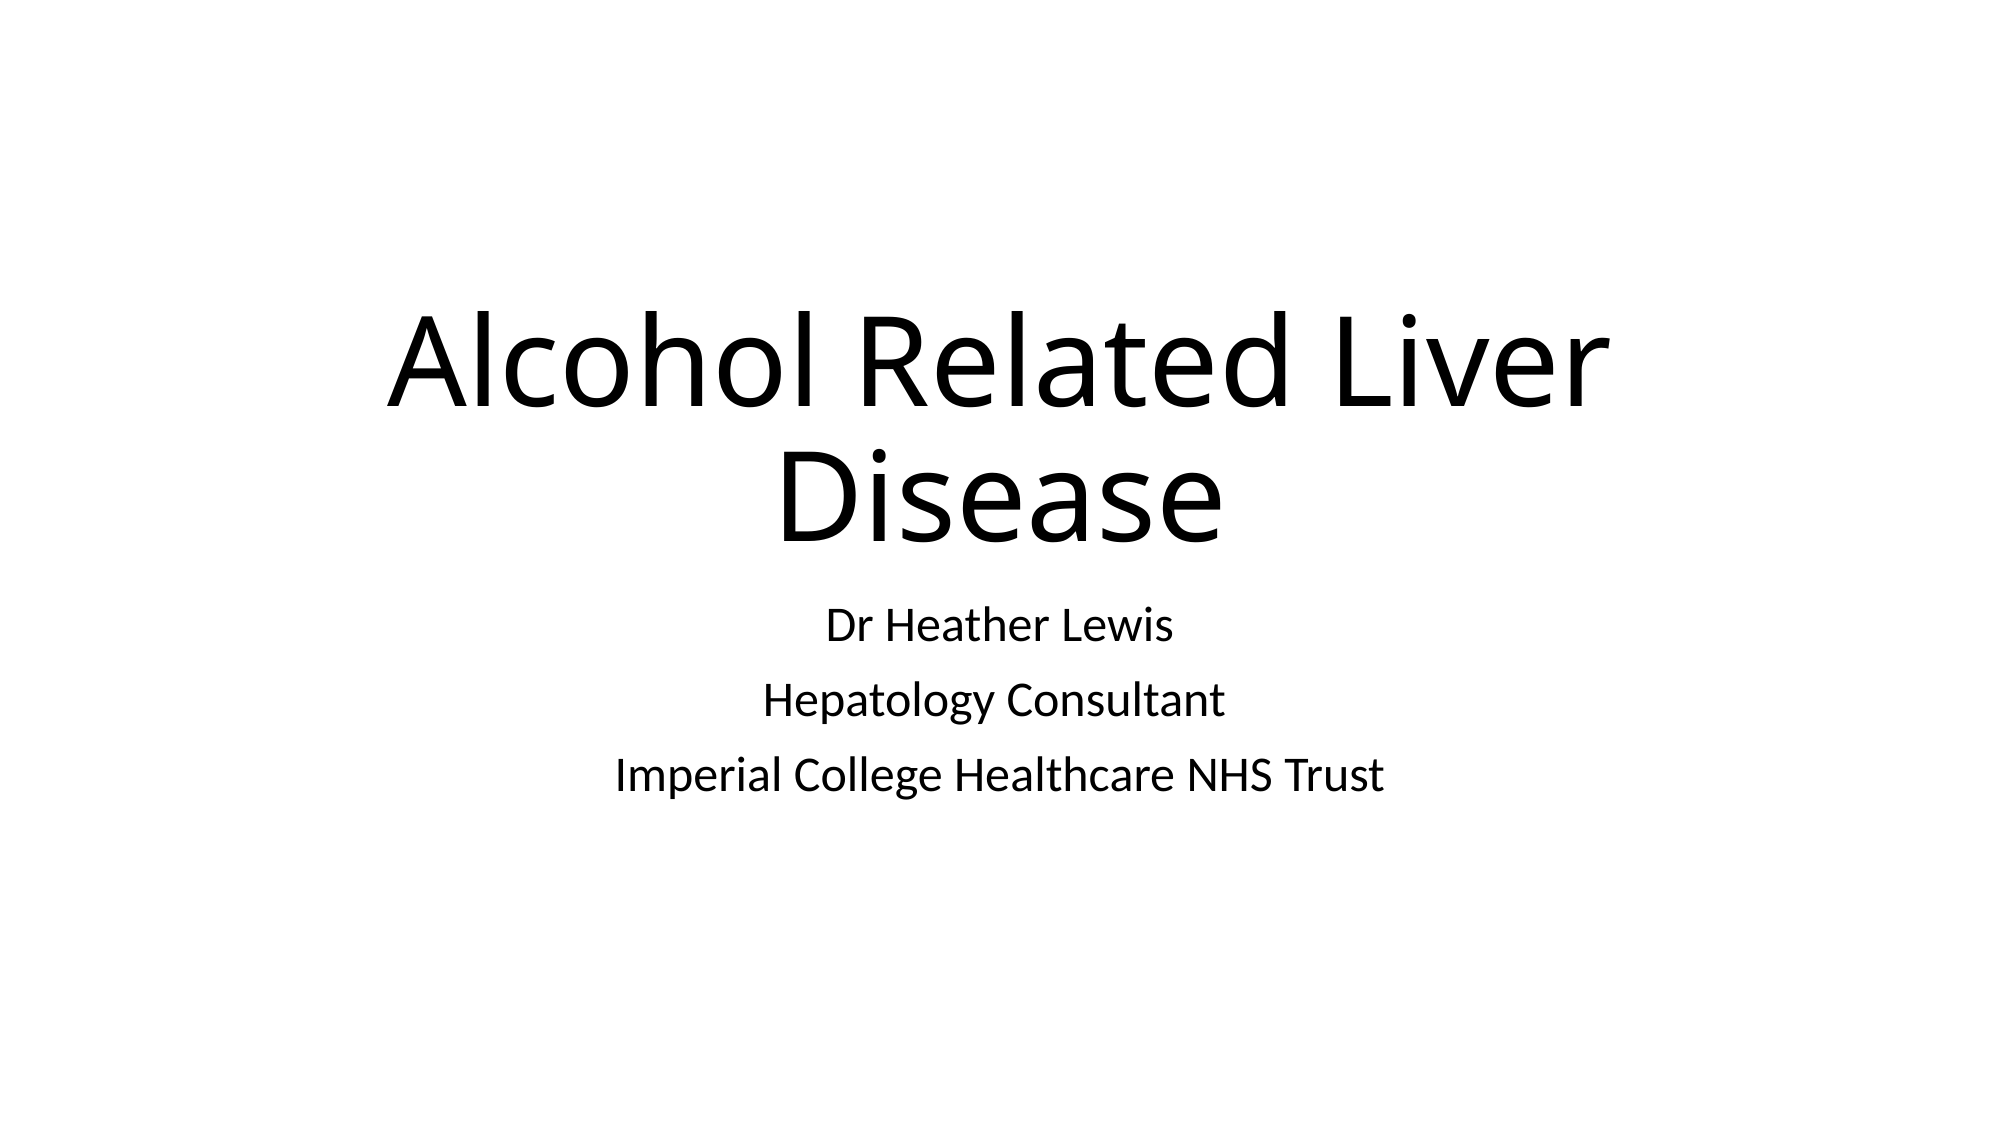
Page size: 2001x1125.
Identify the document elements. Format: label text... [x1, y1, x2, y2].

title Alcohol Related Liver Disease [249, 184, 1750, 576]
subtitle Dr Heather Lewis Hepatology Consultant Imperial College Healthcare NHS Trust [249, 590, 1750, 863]
